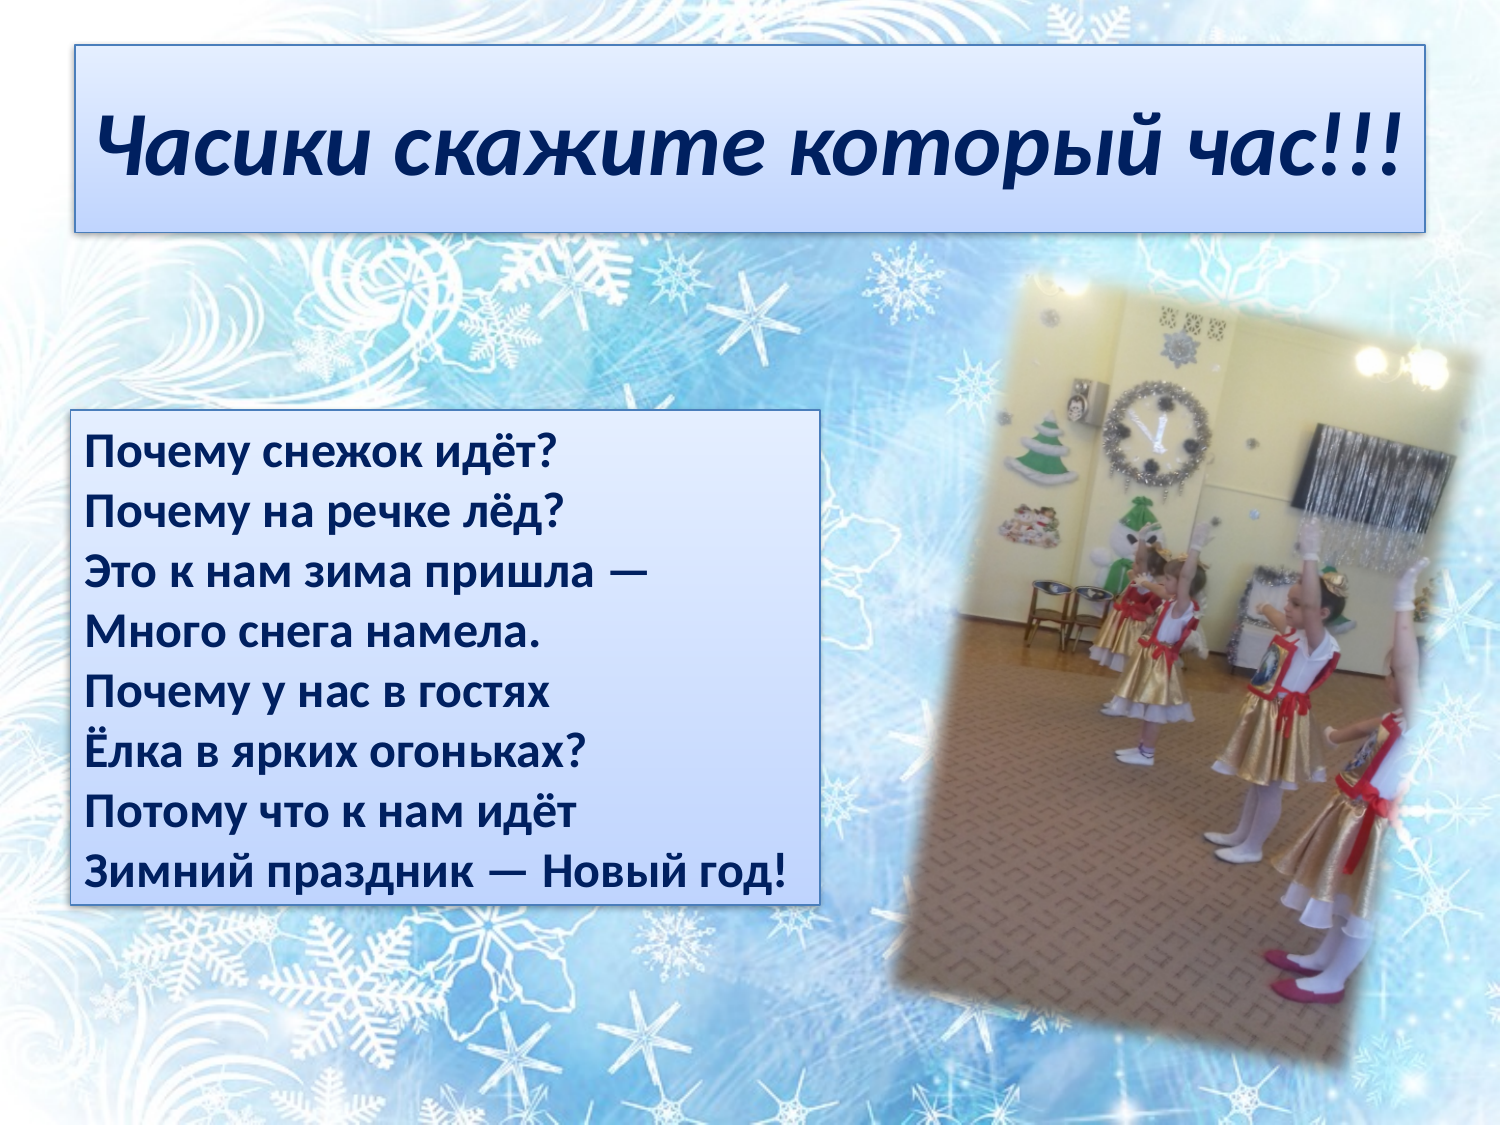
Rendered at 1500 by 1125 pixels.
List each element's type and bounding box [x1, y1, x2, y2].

list [0, 0, 1500, 1125]
picture [798, 420, 1500, 921]
